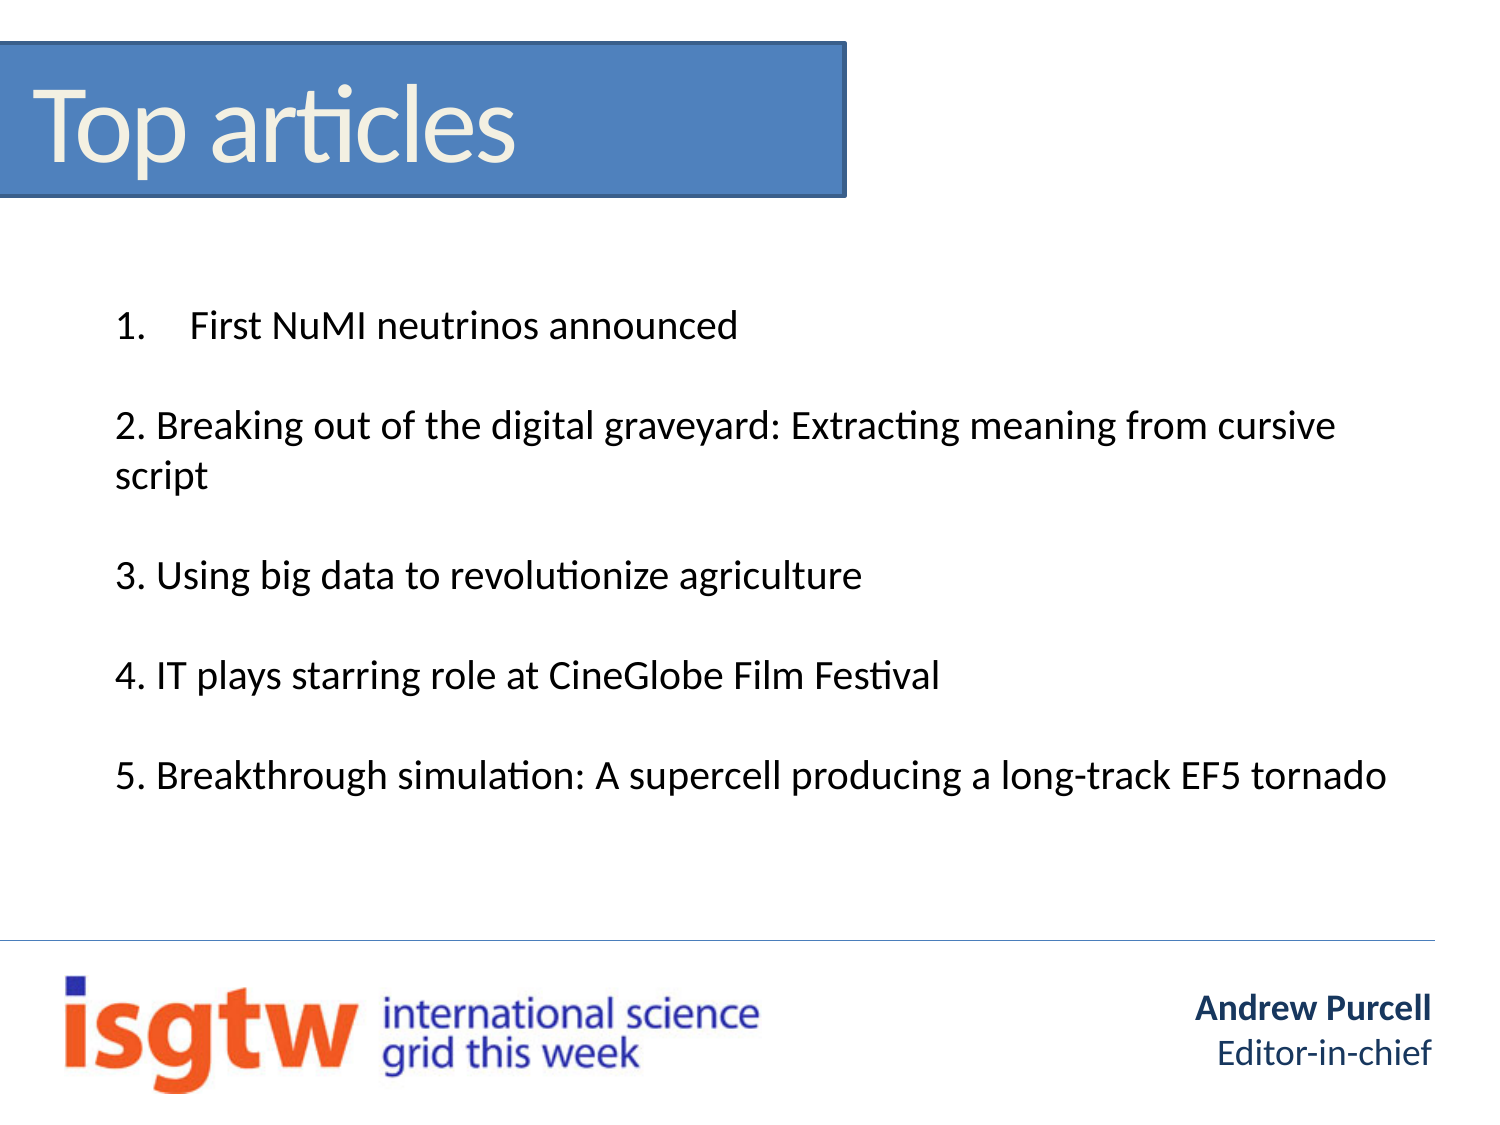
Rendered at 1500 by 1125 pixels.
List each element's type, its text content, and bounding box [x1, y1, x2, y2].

picture [64, 975, 763, 1095]
text_box Andrew Purcell Editor-in-chief [809, 975, 1447, 1081]
text_box [0, 41, 847, 198]
text_box First NuMI neutrinos announced 2. Breaking out of the digital graveyard: Extracting meaning from cursive script 3. Using big data to revolutionize agriculture 4. IT plays starring role at CineGlobe Film Festival 5. Breakthrough simulation: A supercell producing a long-track EF5 tornado [100, 290, 1412, 886]
text_box Top articles [17, 42, 833, 193]
